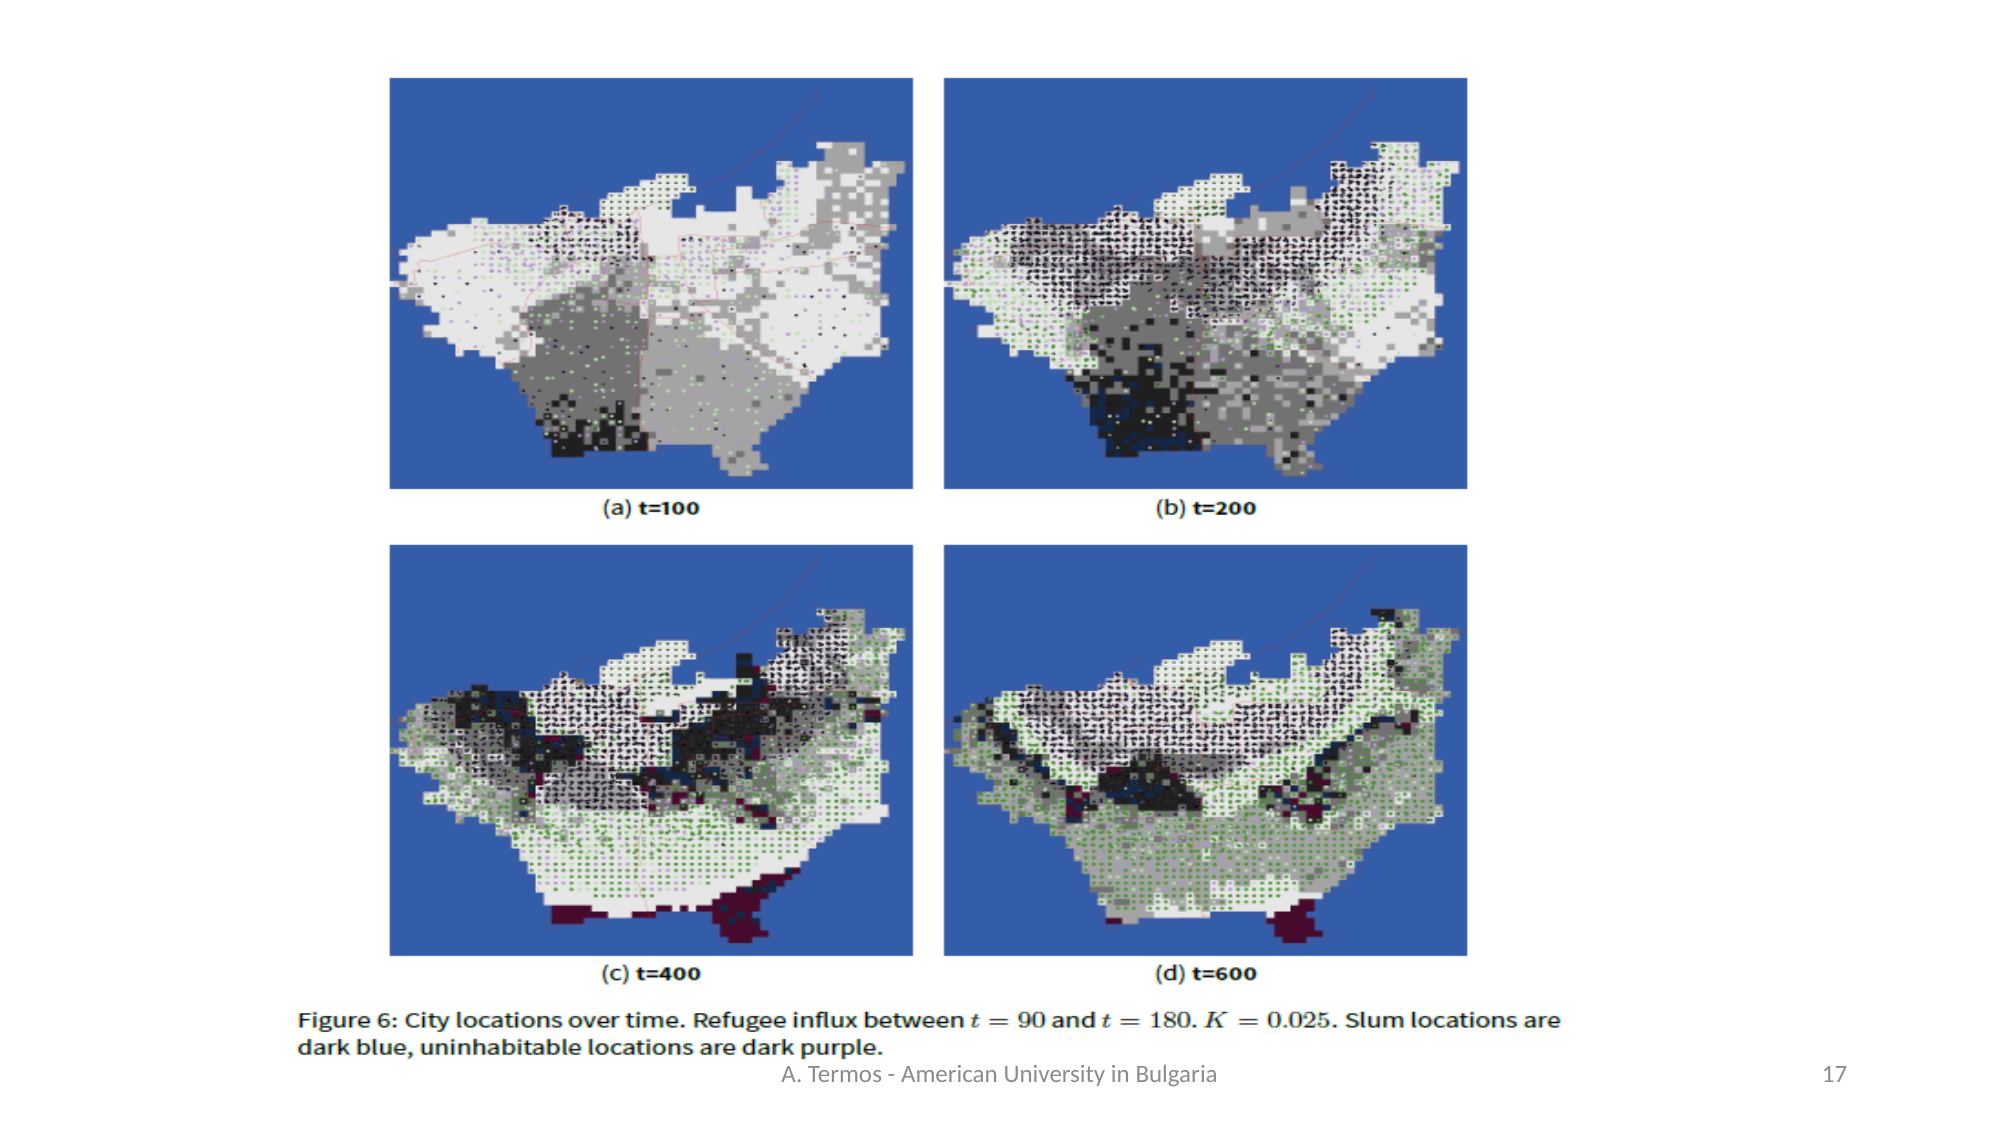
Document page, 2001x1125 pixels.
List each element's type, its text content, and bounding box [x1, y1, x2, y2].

slide_number 17 [1412, 1042, 1863, 1103]
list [237, 61, 1586, 1064]
footer A. Termos - American University in Bulgaria [662, 1064, 1338, 1103]
